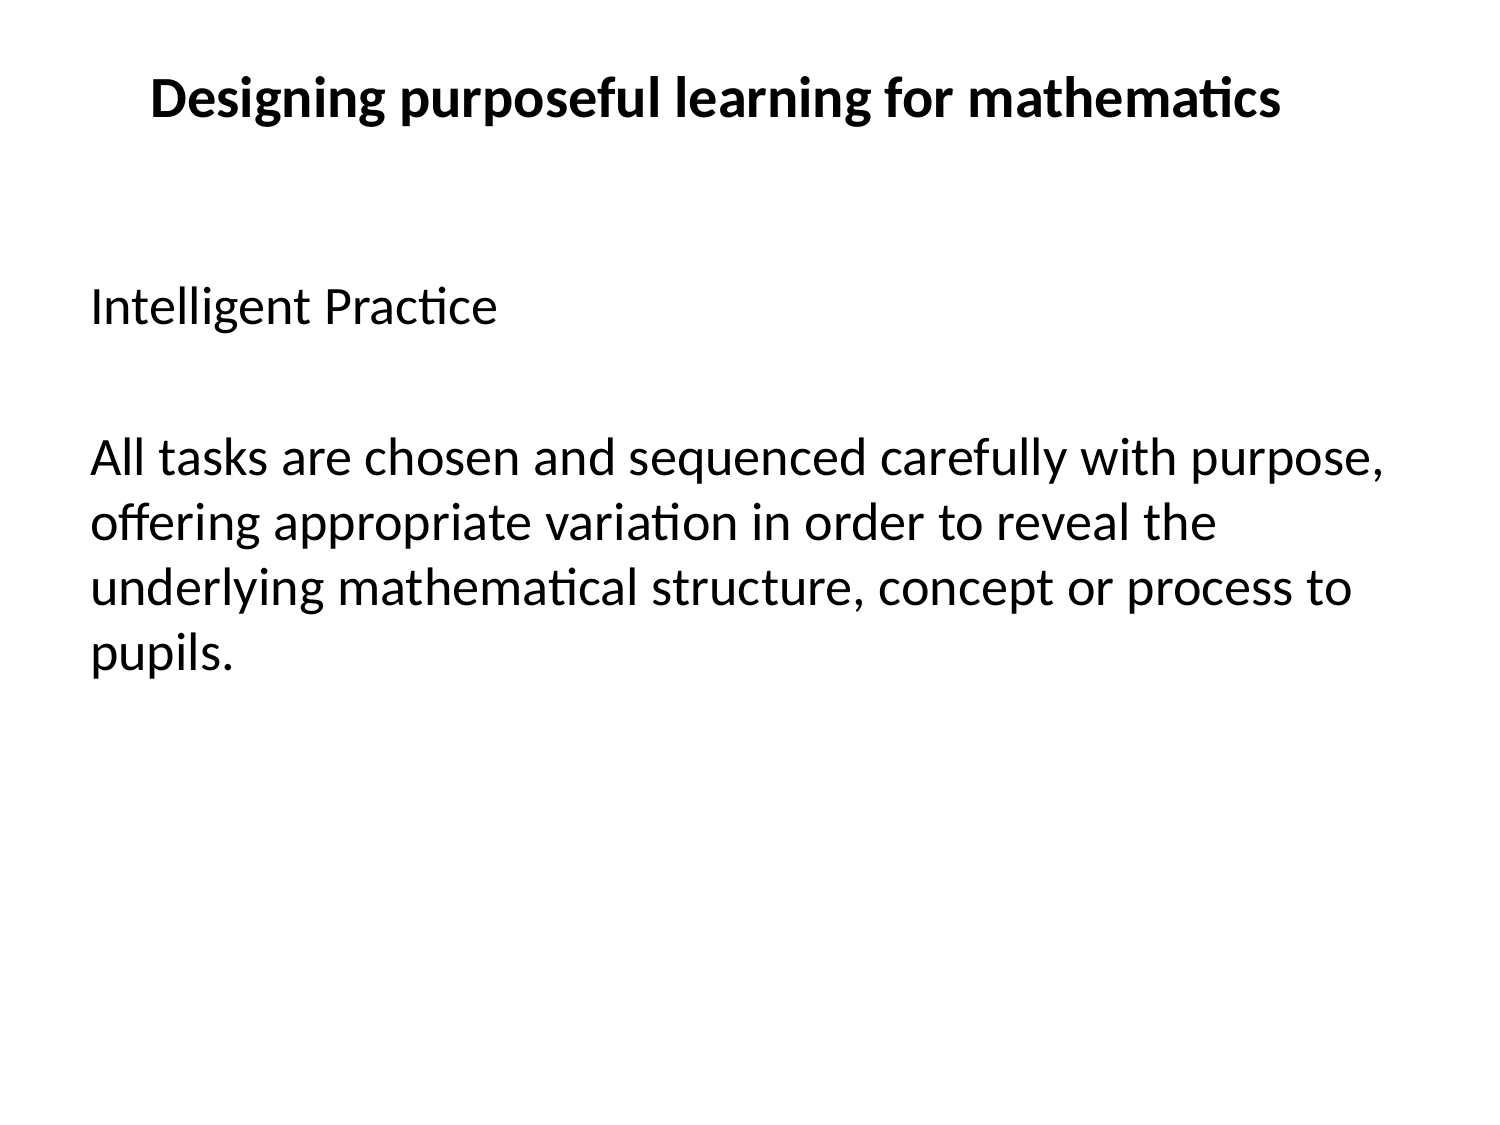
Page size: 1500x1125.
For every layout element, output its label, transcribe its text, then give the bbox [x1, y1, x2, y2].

list Intelligent Practice All tasks are chosen and sequenced carefully with purpose, offering appropriate variation in order to reveal the underlying mathematical structure, concept or process to pupils. [75, 262, 1425, 1005]
title Designing purposeful learning for mathematics [135, 30, 1500, 158]
